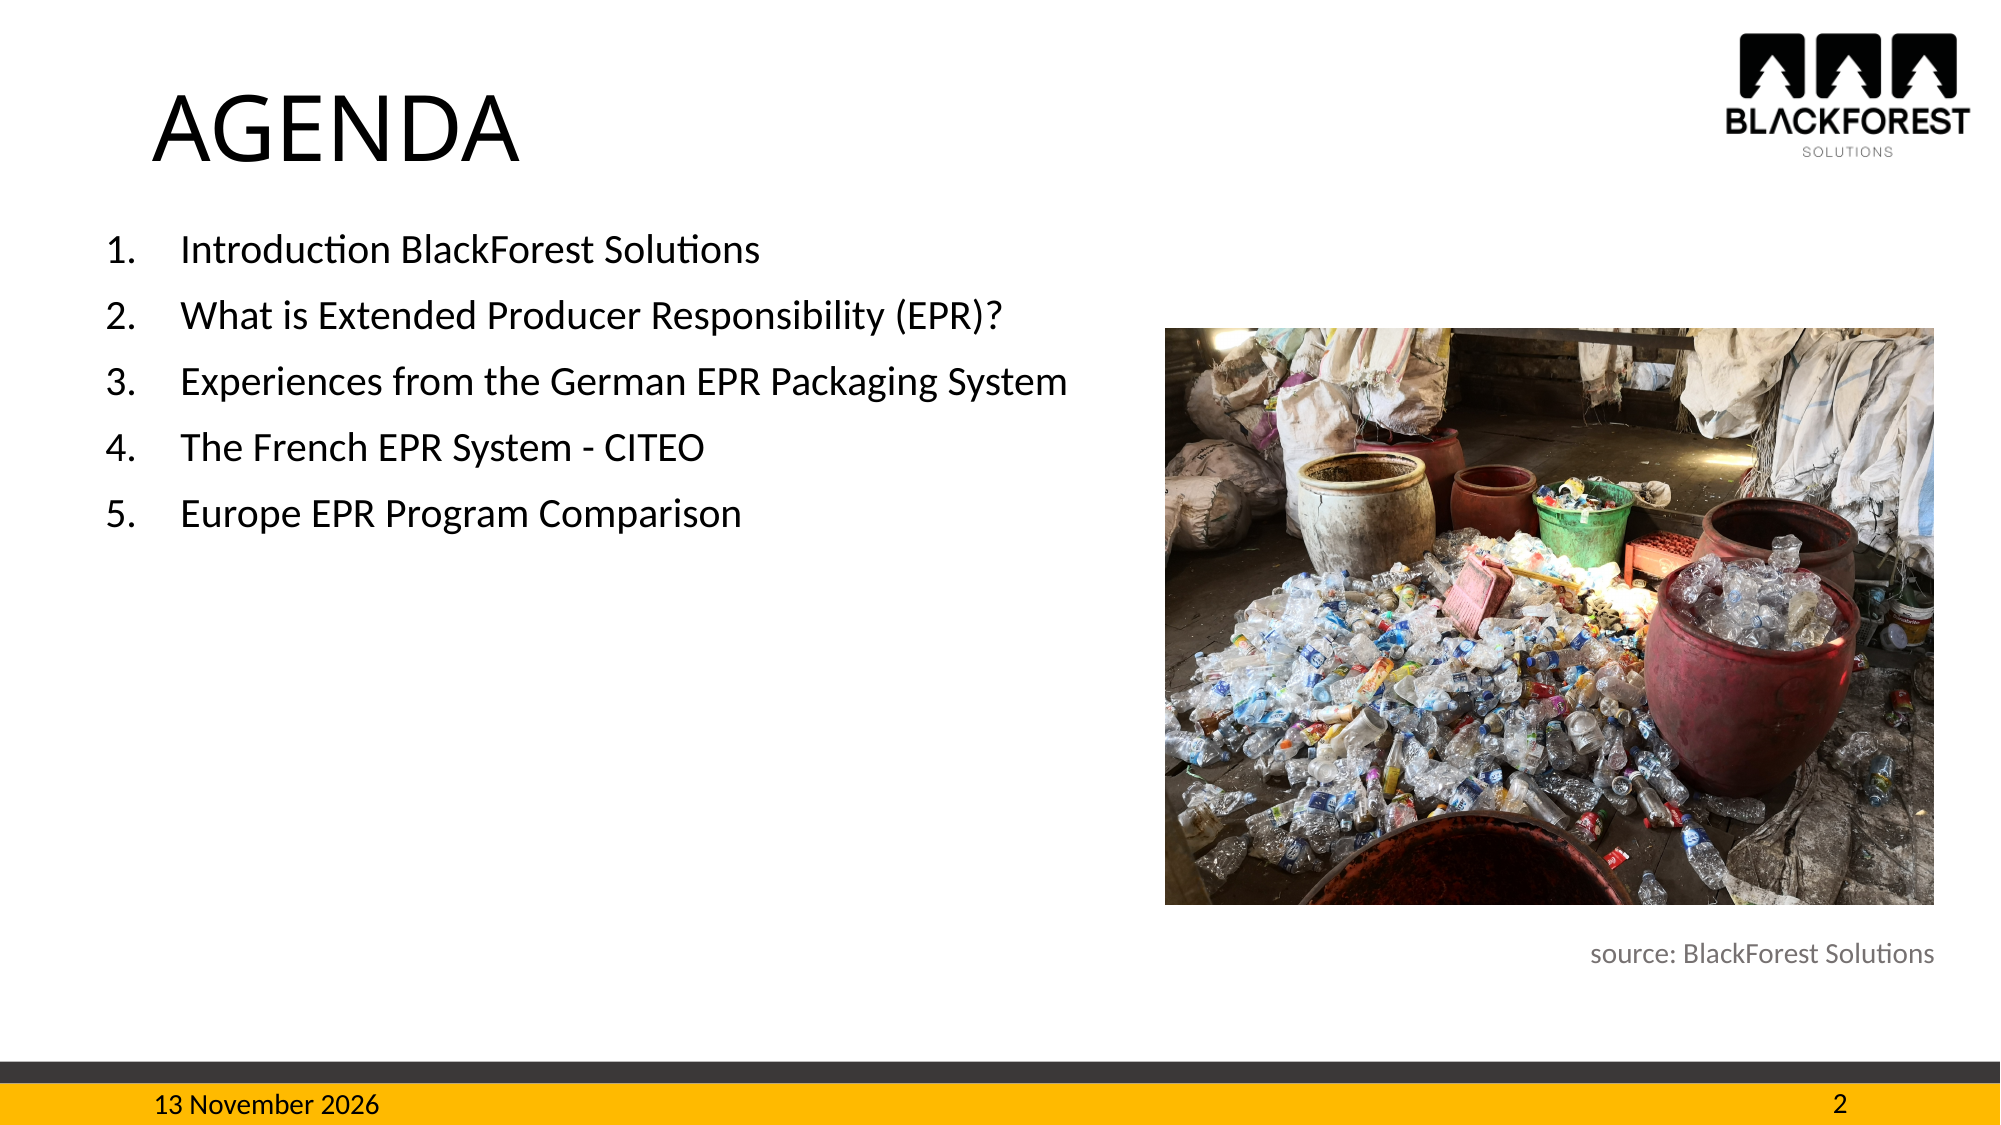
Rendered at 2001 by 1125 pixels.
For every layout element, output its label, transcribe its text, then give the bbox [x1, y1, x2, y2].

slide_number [138, 1078, 589, 1125]
text_box source: BlackForest Solutions [1575, 927, 1951, 977]
title Agenda [137, 59, 1863, 204]
list Introduction BlackForest Solutions What is Extended Producer Responsibility (EPR)? Experiences from the German EPR Packaging System The French EPR System - CITEO Europe EPR Program Comparison [90, 220, 1406, 953]
slide_number 2 [1412, 1077, 1863, 1125]
picture [1723, 11, 1976, 177]
picture [1165, 328, 1934, 905]
